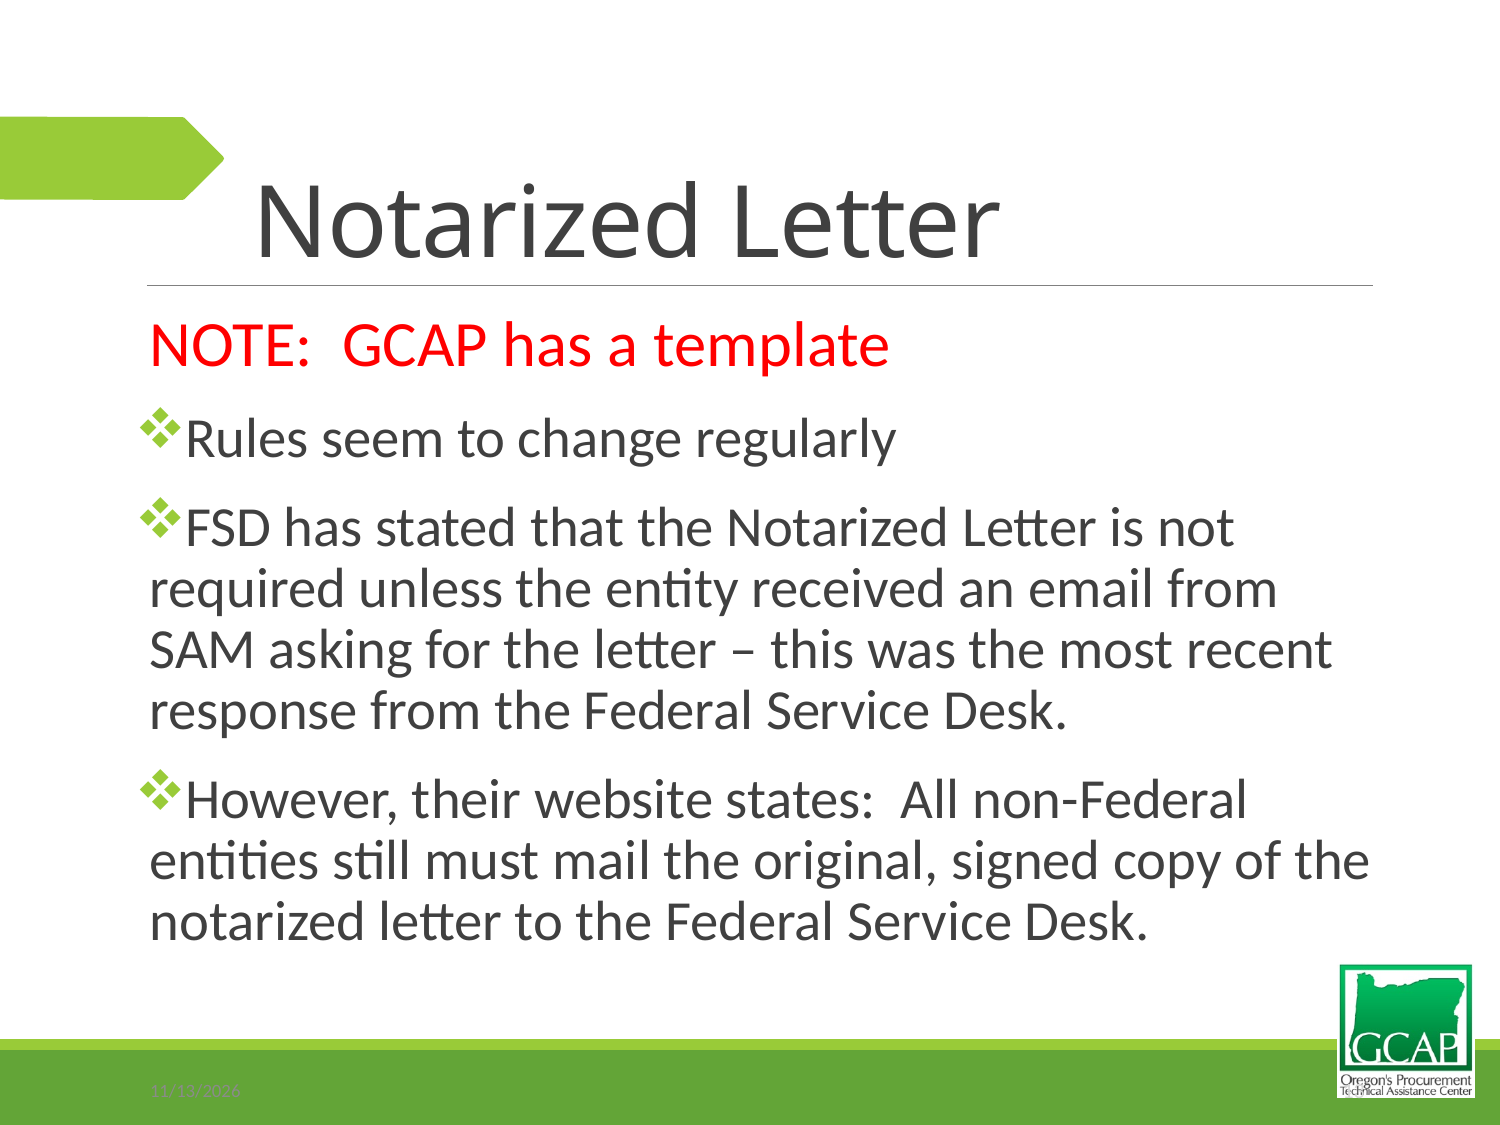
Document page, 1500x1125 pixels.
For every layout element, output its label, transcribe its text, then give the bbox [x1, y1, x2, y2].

title Notarized Letter [237, 47, 1373, 285]
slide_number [135, 1059, 440, 1120]
list NOTE: GCAP has a template Rules seem to change regularly FSD has stated that the Notarized Letter is not required unless the entity received an email from SAM asking for the letter – this was the most recent response from the Federal Service Desk. However, their website states: All non-Federal entities still must mail the original, signed copy of the notarized letter to the Federal Service Desk. [135, 302, 1373, 963]
picture [1337, 962, 1475, 1098]
slide_number 13 [1218, 1059, 1380, 1120]
